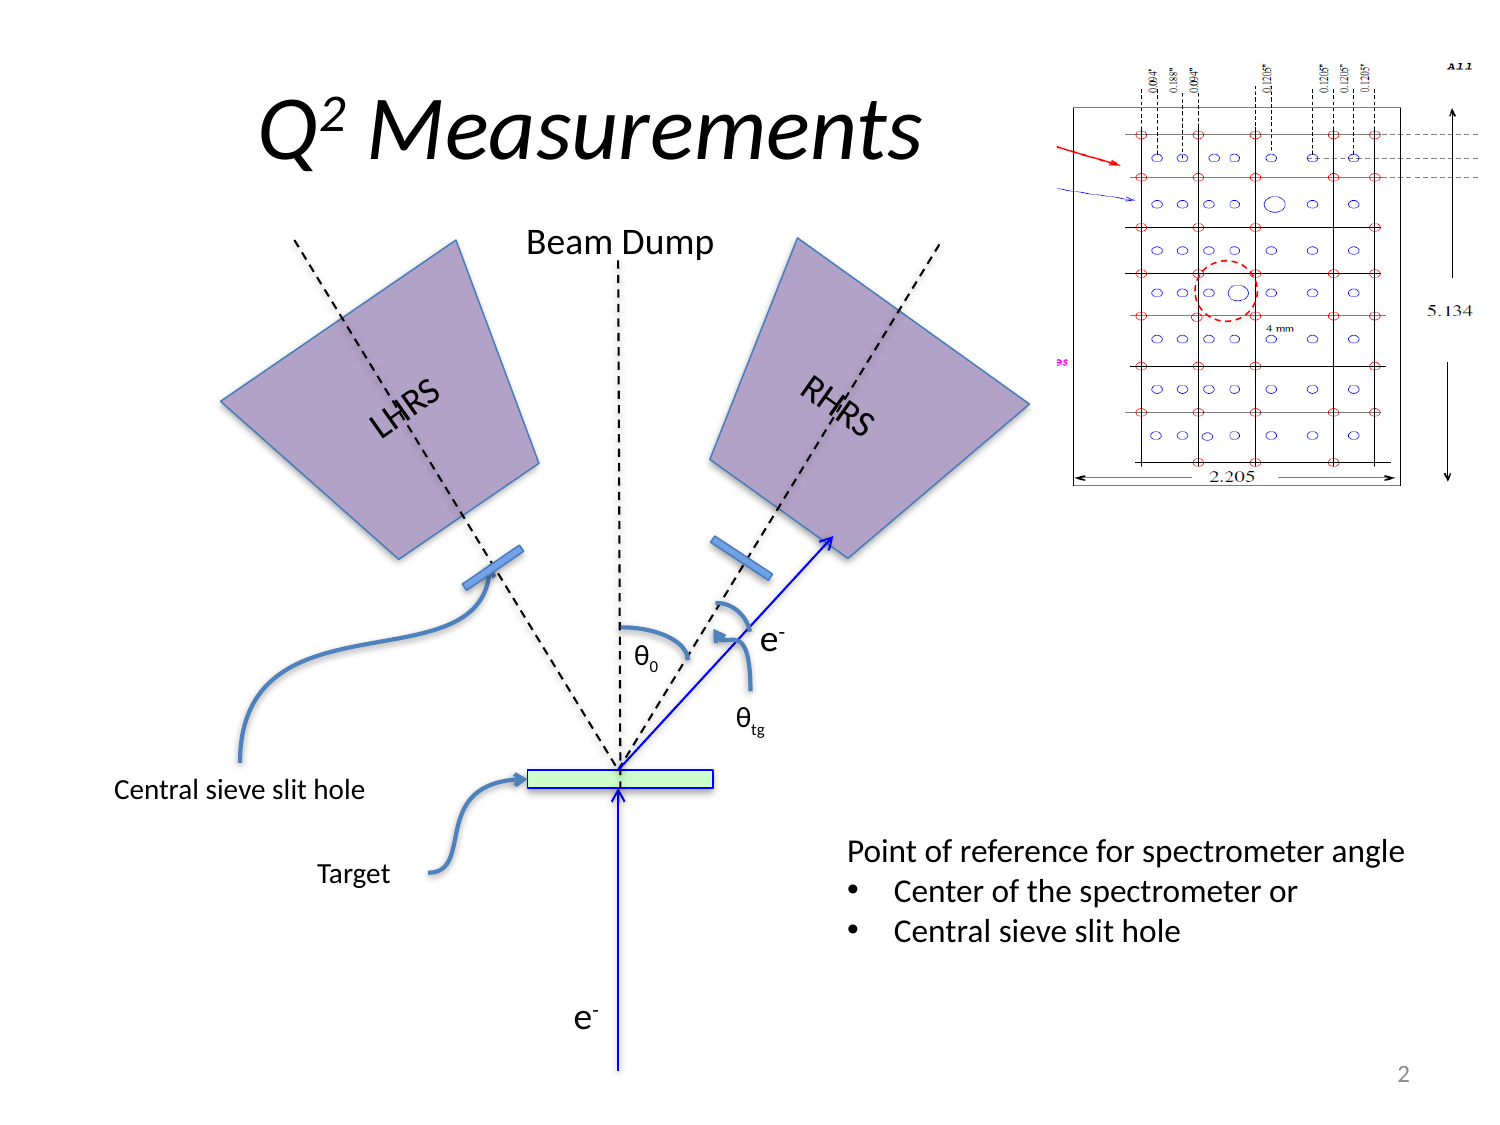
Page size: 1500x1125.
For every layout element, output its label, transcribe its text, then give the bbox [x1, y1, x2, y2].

text_box e- [558, 984, 613, 1045]
text_box [947, 344, 1031, 476]
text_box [620, 239, 943, 771]
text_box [265, 538, 465, 789]
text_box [617, 535, 834, 771]
text_box Central sieve slit hole [99, 762, 381, 813]
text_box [700, 641, 764, 679]
picture [1056, 58, 1481, 492]
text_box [617, 778, 621, 789]
text_box [219, 353, 289, 463]
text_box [427, 778, 528, 873]
text_box [531, 778, 612, 789]
text_box [626, 780, 714, 789]
text_box Point of reference for spectrometer angle Center of the spectrometer or Central sieve slit hole [832, 821, 1421, 957]
title Q2 Measurements [56, 59, 1054, 187]
slide_number 2 [1074, 1042, 1425, 1103]
text_box Beam Dump [511, 209, 730, 238]
text_box Target [302, 847, 406, 898]
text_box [617, 260, 621, 535]
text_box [294, 239, 619, 771]
